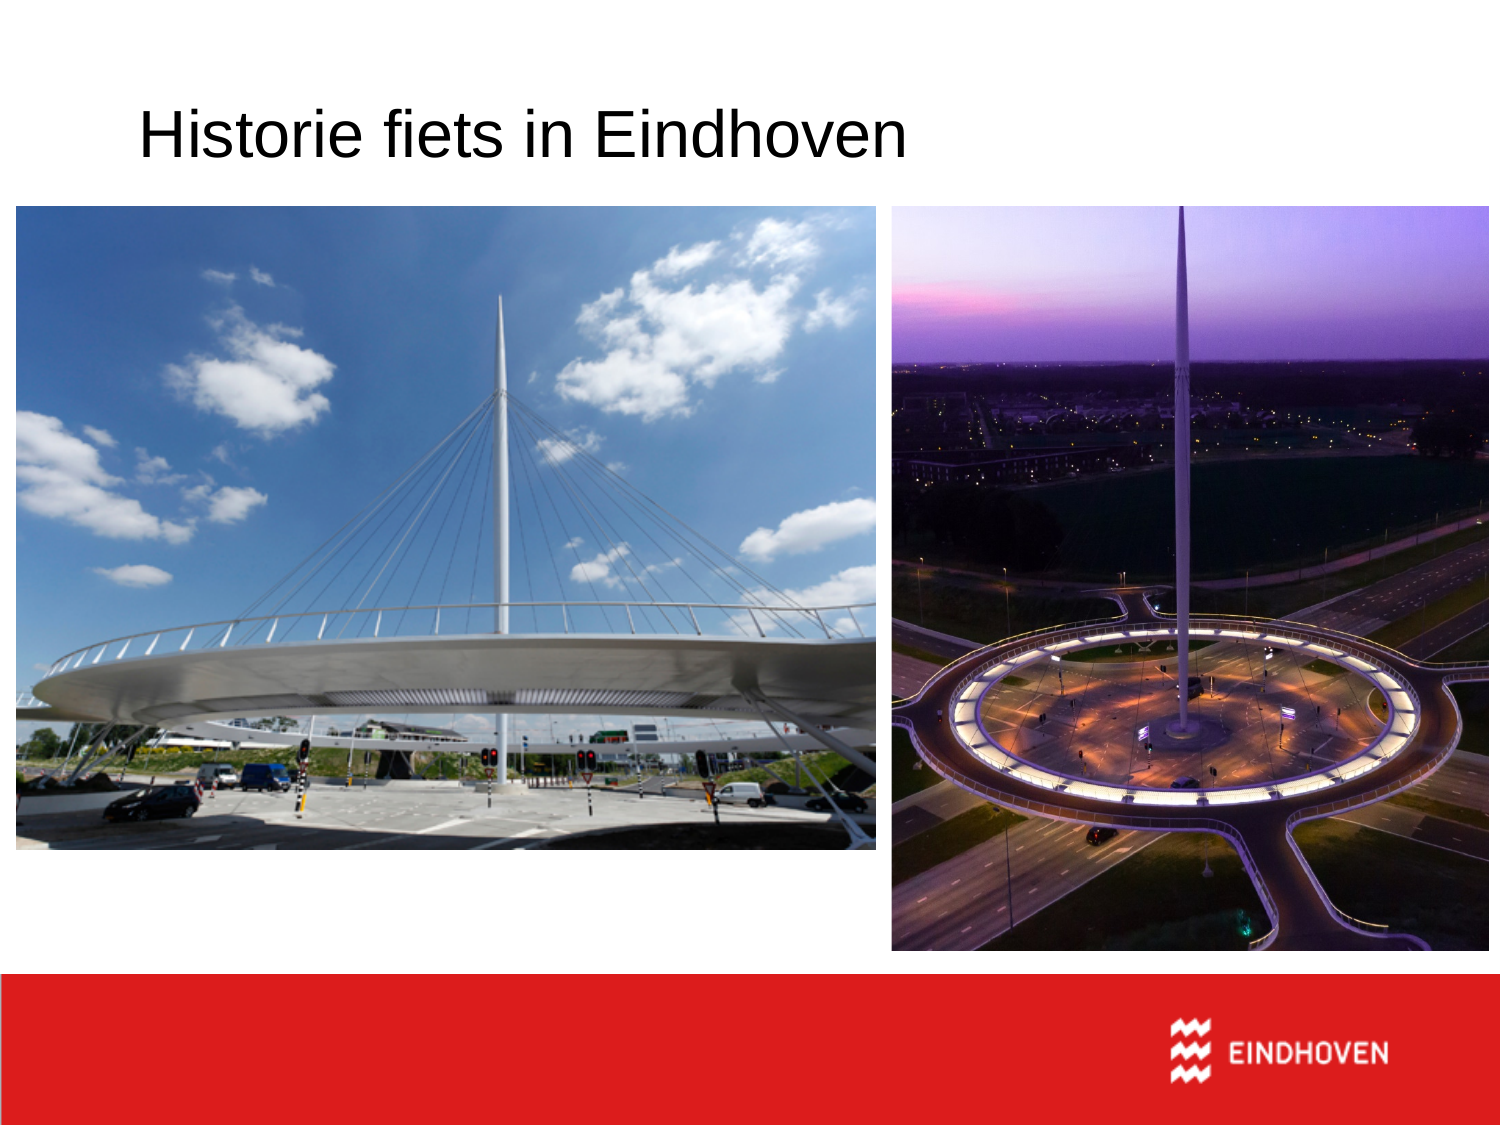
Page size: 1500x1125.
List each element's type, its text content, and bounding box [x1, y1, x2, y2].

picture [16, 205, 877, 851]
picture [891, 205, 1490, 951]
picture [0, 974, 1500, 1125]
text_box Historie fiets in Eindhoven [123, 66, 1287, 197]
